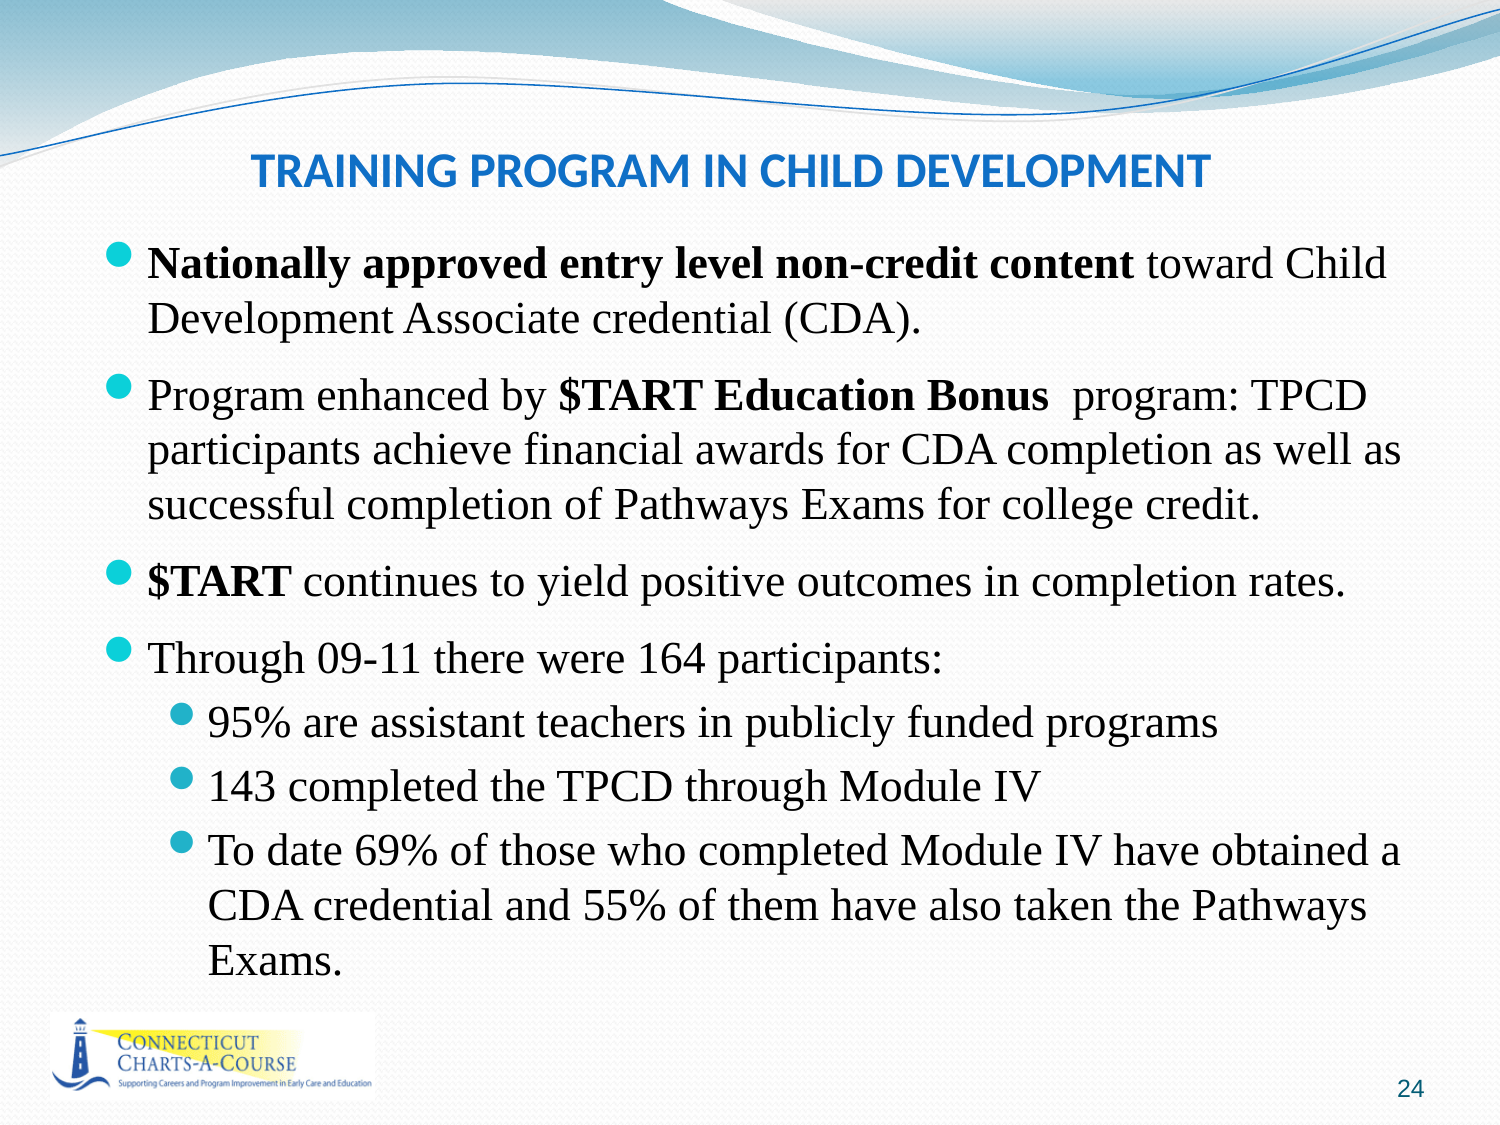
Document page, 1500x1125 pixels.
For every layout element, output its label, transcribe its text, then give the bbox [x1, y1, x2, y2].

title TRAINING PROGRAM IN CHILD DEVELOPMENT [74, 115, 1388, 213]
picture [50, 1012, 375, 1100]
slide_number 24 [1299, 1042, 1425, 1103]
list Nationally approved entry level non-credit content toward Child Development Associate credential (CDA). Program enhanced by $TART Education Bonus program: TPCD participants achieve financial awards for CDA completion as well as successful completion of Pathways Exams for college credit. $TART continues to yield positive outcomes in completion rates. Through 09-11 there were 164 participants: 95% are assistant teachers in publicly funded programs 143 completed the TPCD through Module IV To date 69% of those who completed Module IV have obtained a CDA credential and 55% of them have also taken the Pathways Exams. [87, 224, 1426, 1013]
